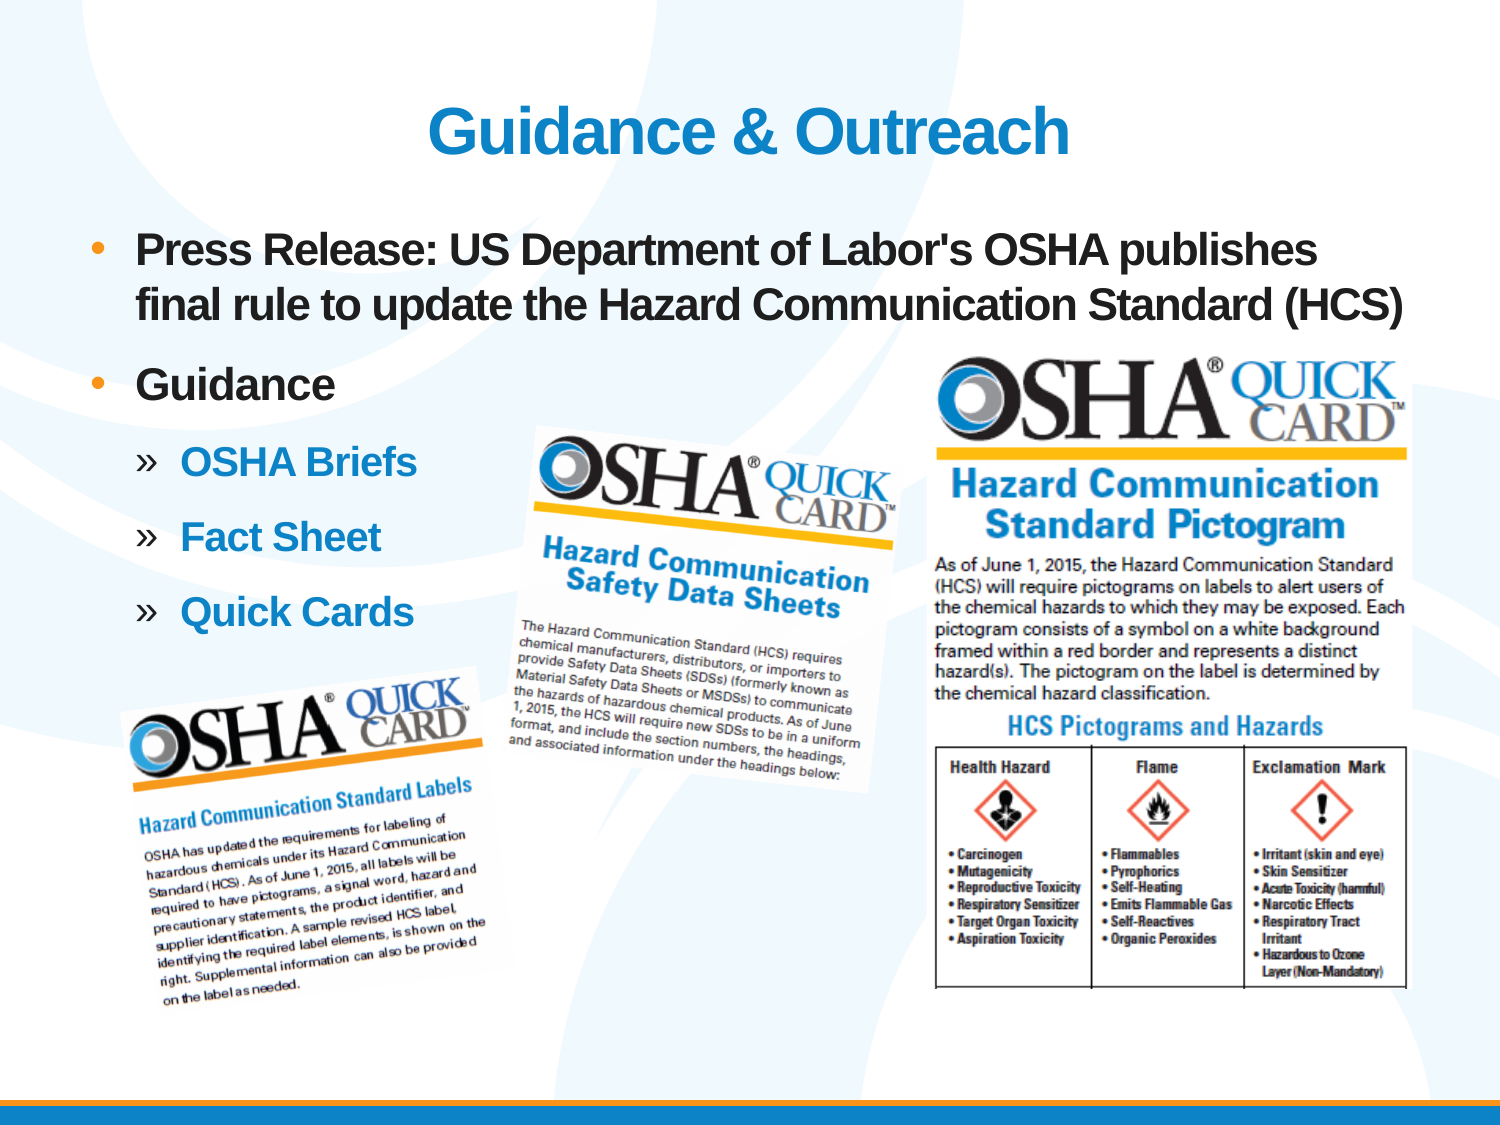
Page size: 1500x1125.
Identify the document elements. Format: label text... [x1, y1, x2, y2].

picture [0, 0, 1500, 1100]
list Press Release: US Department of Labor's OSHA publishes final rule to update the Hazard Communication Standard (HCS) Guidance OSHA Briefs Fact Sheet Quick Cards [74, 212, 1426, 1013]
title Guidance & Outreach [74, 87, 1426, 176]
